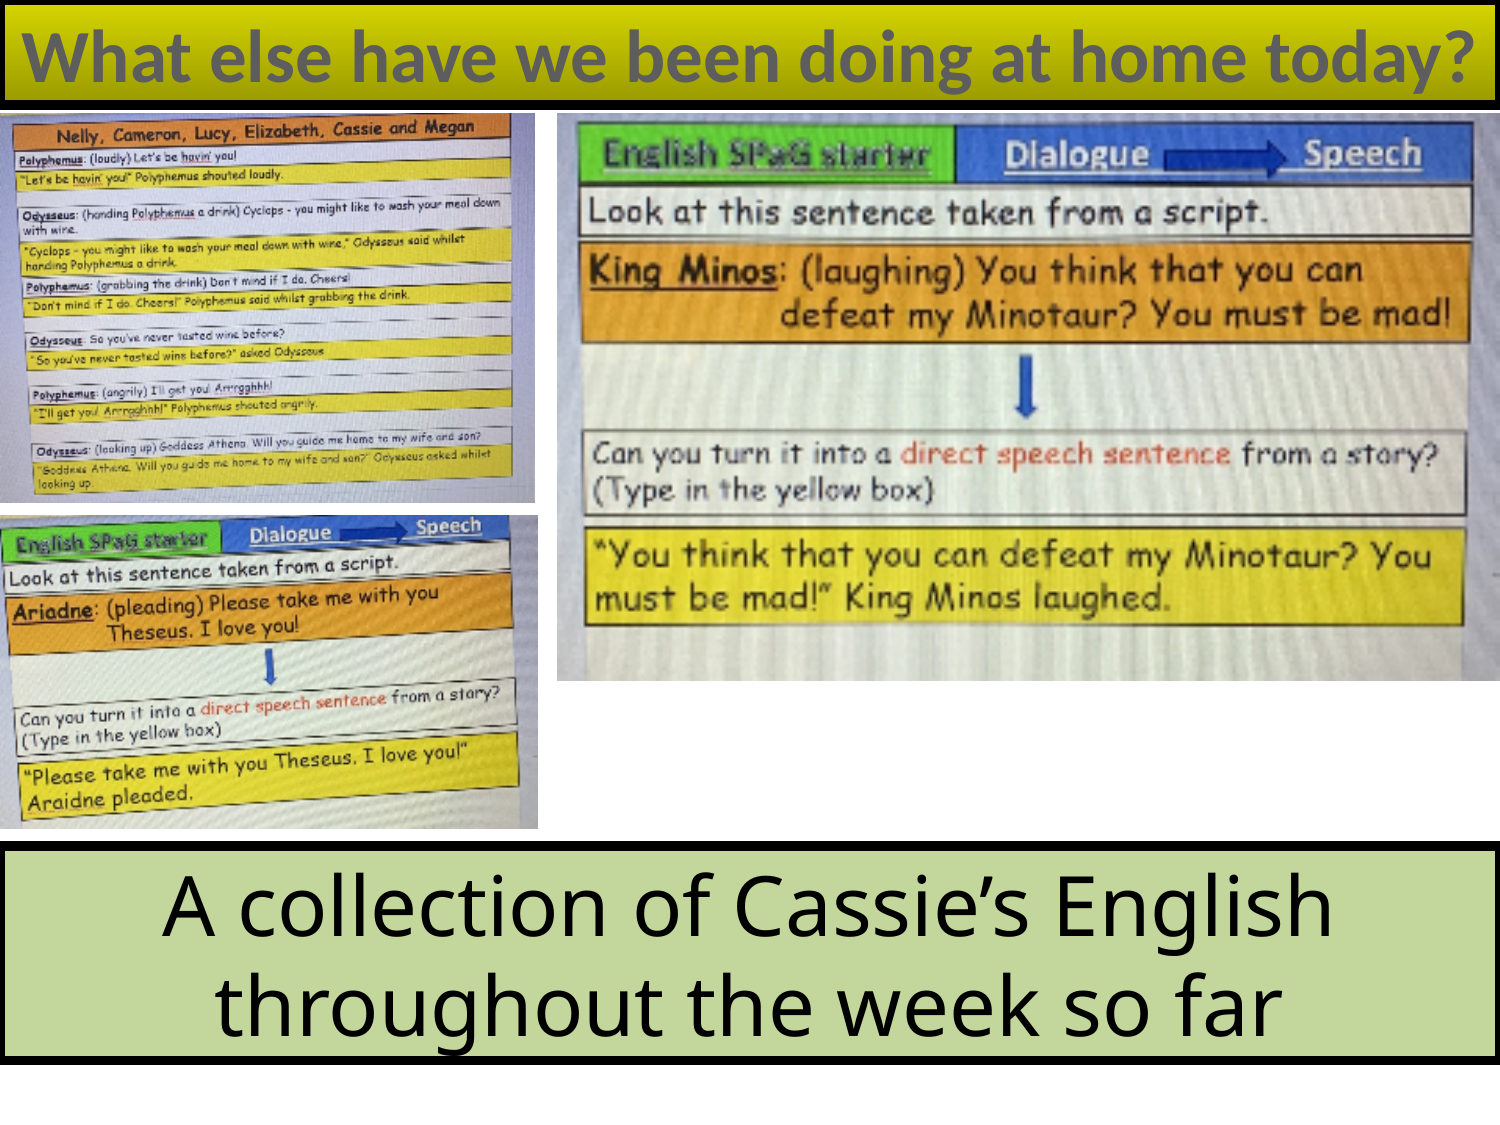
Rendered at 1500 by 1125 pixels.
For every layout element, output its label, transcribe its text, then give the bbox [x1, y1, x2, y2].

picture [556, 113, 1500, 681]
text_box What else have we been doing at home today? [0, 0, 1500, 105]
picture [0, 113, 535, 503]
picture [0, 514, 538, 829]
text_box A collection of Cassie’s English throughout the week so far [0, 845, 1500, 1061]
